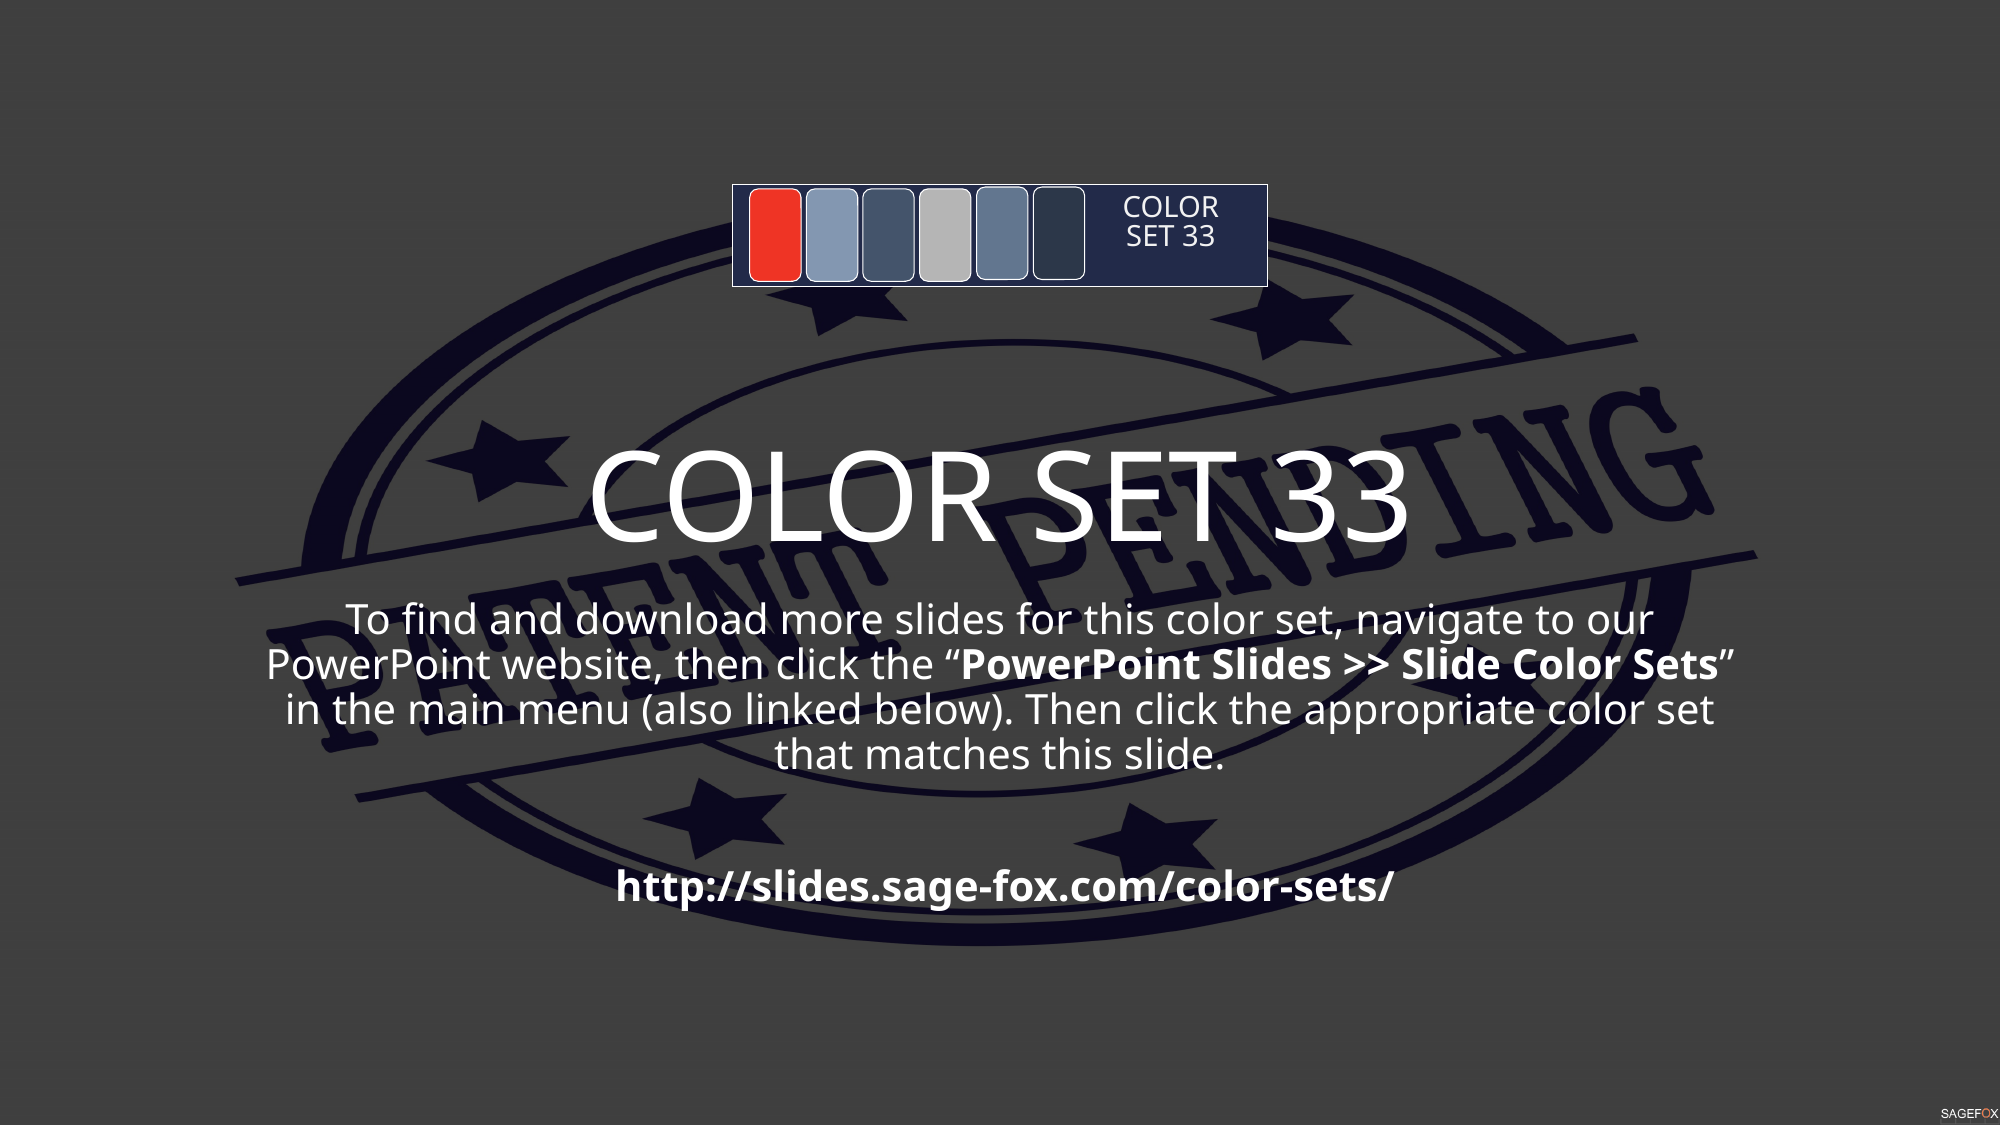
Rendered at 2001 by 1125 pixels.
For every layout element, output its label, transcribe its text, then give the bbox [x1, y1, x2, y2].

picture [0, 0, 2001, 1125]
title COLOR SET 33 [249, 184, 1750, 576]
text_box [732, 184, 1268, 290]
subtitle To find and download more slides for this color set, navigate to our PowerPoint website, then click the “PowerPoint Slides >> Slide Color Sets” in the main menu (also linked below). Then click the appropriate color set that matches this slide. http://slides.sage-fox.com/color-sets/ [249, 590, 1750, 863]
